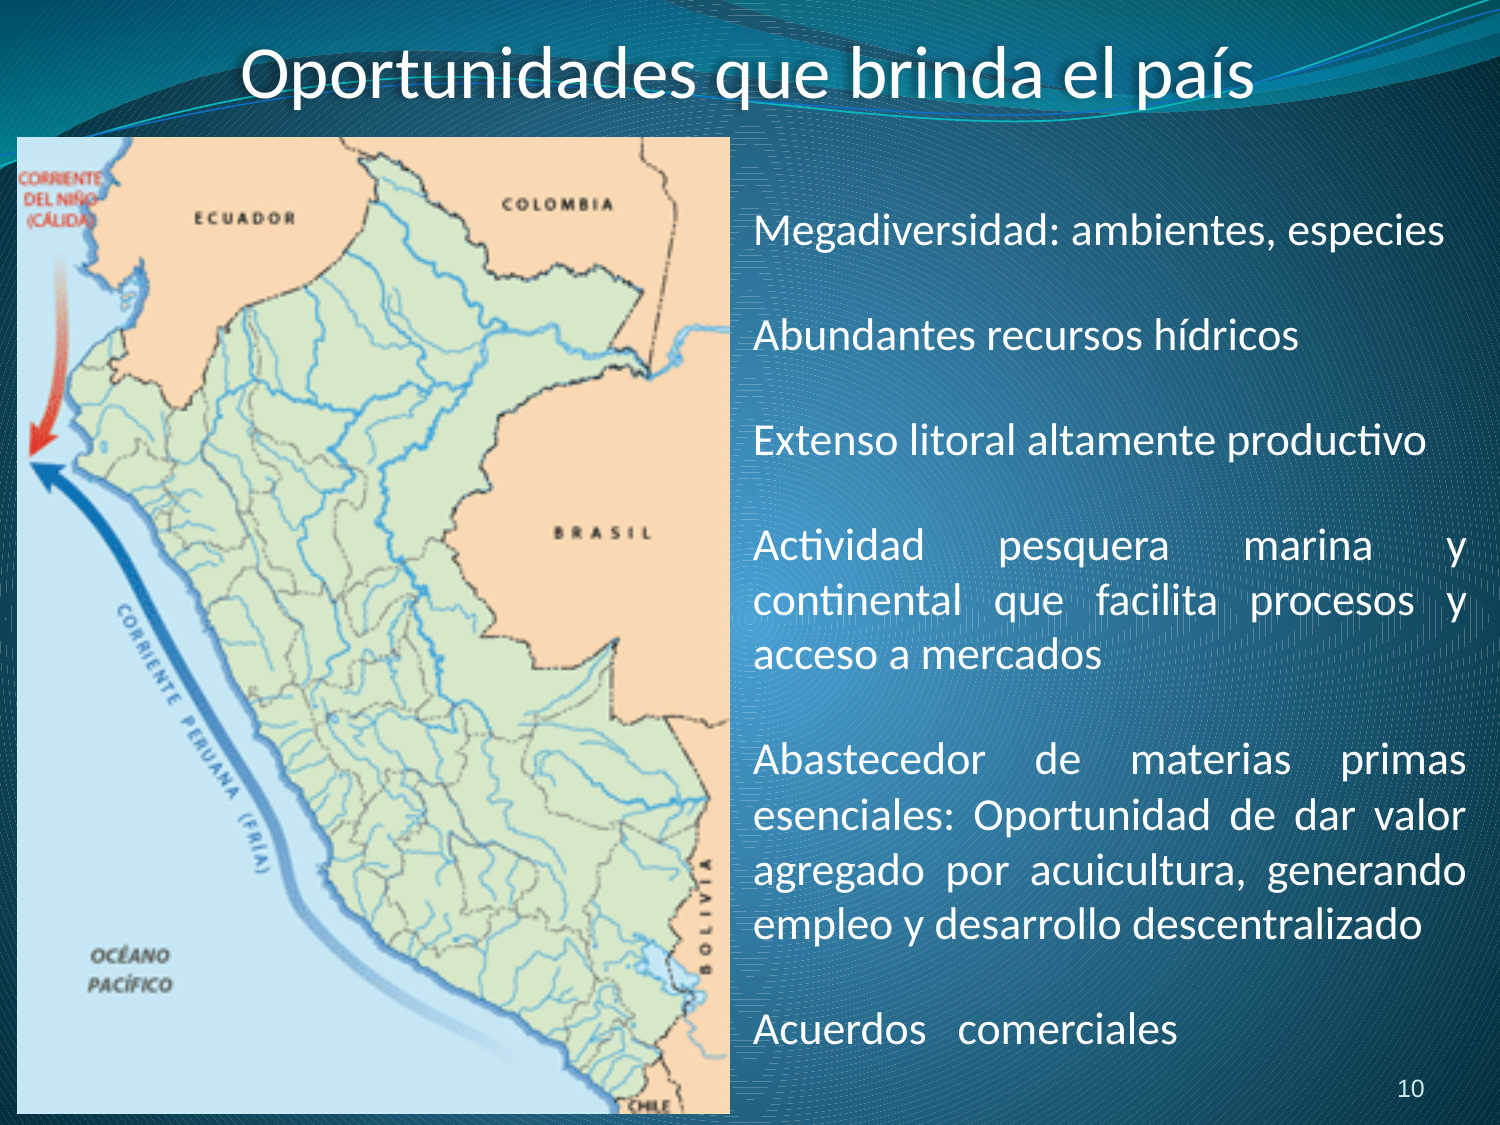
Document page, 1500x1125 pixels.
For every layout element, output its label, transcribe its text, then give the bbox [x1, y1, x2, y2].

text_box Megadiversidad: ambientes, especies Abundantes recursos hídricos Extenso litoral altamente productivo Actividad pesquera marina y continental que facilita procesos y acceso a mercados Abastecedor de materias primas esenciales: Oportunidad de dar valor agregado por acuicultura, generando empleo y desarrollo descentralizado Acuerdos comerciales [738, 191, 1483, 1062]
picture [17, 136, 730, 1114]
picture [1430, 118, 1453, 123]
title Oportunidades que brinda el país [0, 0, 1500, 114]
slide_number 10 [1299, 1062, 1425, 1103]
